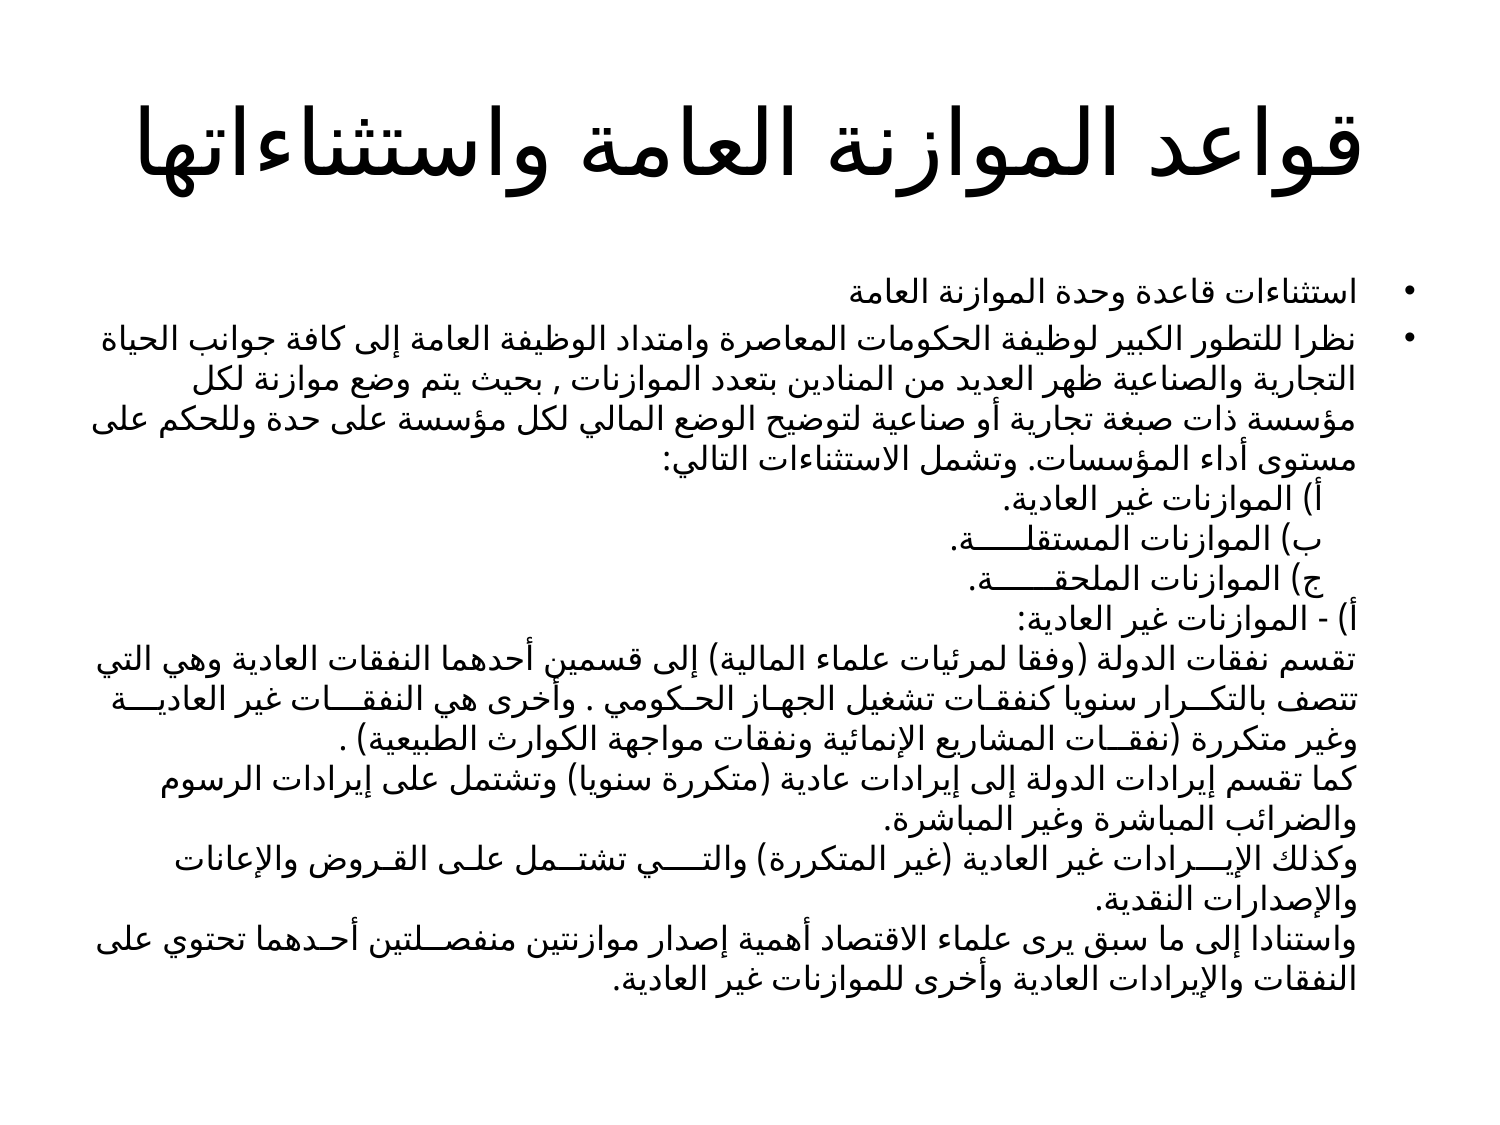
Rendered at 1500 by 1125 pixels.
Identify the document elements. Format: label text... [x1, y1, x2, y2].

title قواعد الموازنة العامة واستثناءاتها [75, 45, 1425, 233]
list استثناءات قاعدة وحدة الموازنة العامة نظرا للتطور الكبير لوظيفة الحكومات المعاصرة وامتداد الوظيفة العامة إلى كافة جوانب الحياة التجارية والصناعية ظهر العديد من المنادين بتعدد الموازنات , بحيث يتم وضع موازنة لكل مؤسسة ذات صبغة تجارية أو صناعية لتوضيح الوضع المالي لكل مؤسسة على حدة وللحكم على مستوى أداء المؤسسات. وتشمل الاستثناءات التالي: أ) الموازنات غير العادية. ب) الموازنات المستقلـــــة. ج) الموازنات الملحقــــــة. أ) - الموازنات غير العادية: تقسم نفقات الدولة (وفقا لمرئيات علماء المالية) إلى قسمين أحدهما النفقات العادية وهي التي تتصف بالتكــرار سنويا كنفقـات تشغيل الجهـاز الحـكومي . وأخرى هي النفقـــات غير العاديـــة وغير متكررة (نفقــات المشاريع الإنمائية ونفقات مواجهة الكوارث الطبيعية) . كما تقسم إيرادات الدولة إلى إيرادات عادية (متكررة سنويا) وتشتمل على إيرادات الرسوم والضرائب المباشرة وغير المباشرة. وكذلك الإيـــرادات غير العادية (غير المتكررة) والتــــي تشتــمل علـى القـروض والإعانات والإصدارات النقدية. واستنادا إلى ما سبق يرى علماء الاقتصاد أهمية إصدار موازنتين منفصــلتين أحـدهما تحتوي على النفقات والإيرادات العادية وأخرى للموازنات غير العادية. [75, 262, 1425, 1005]
